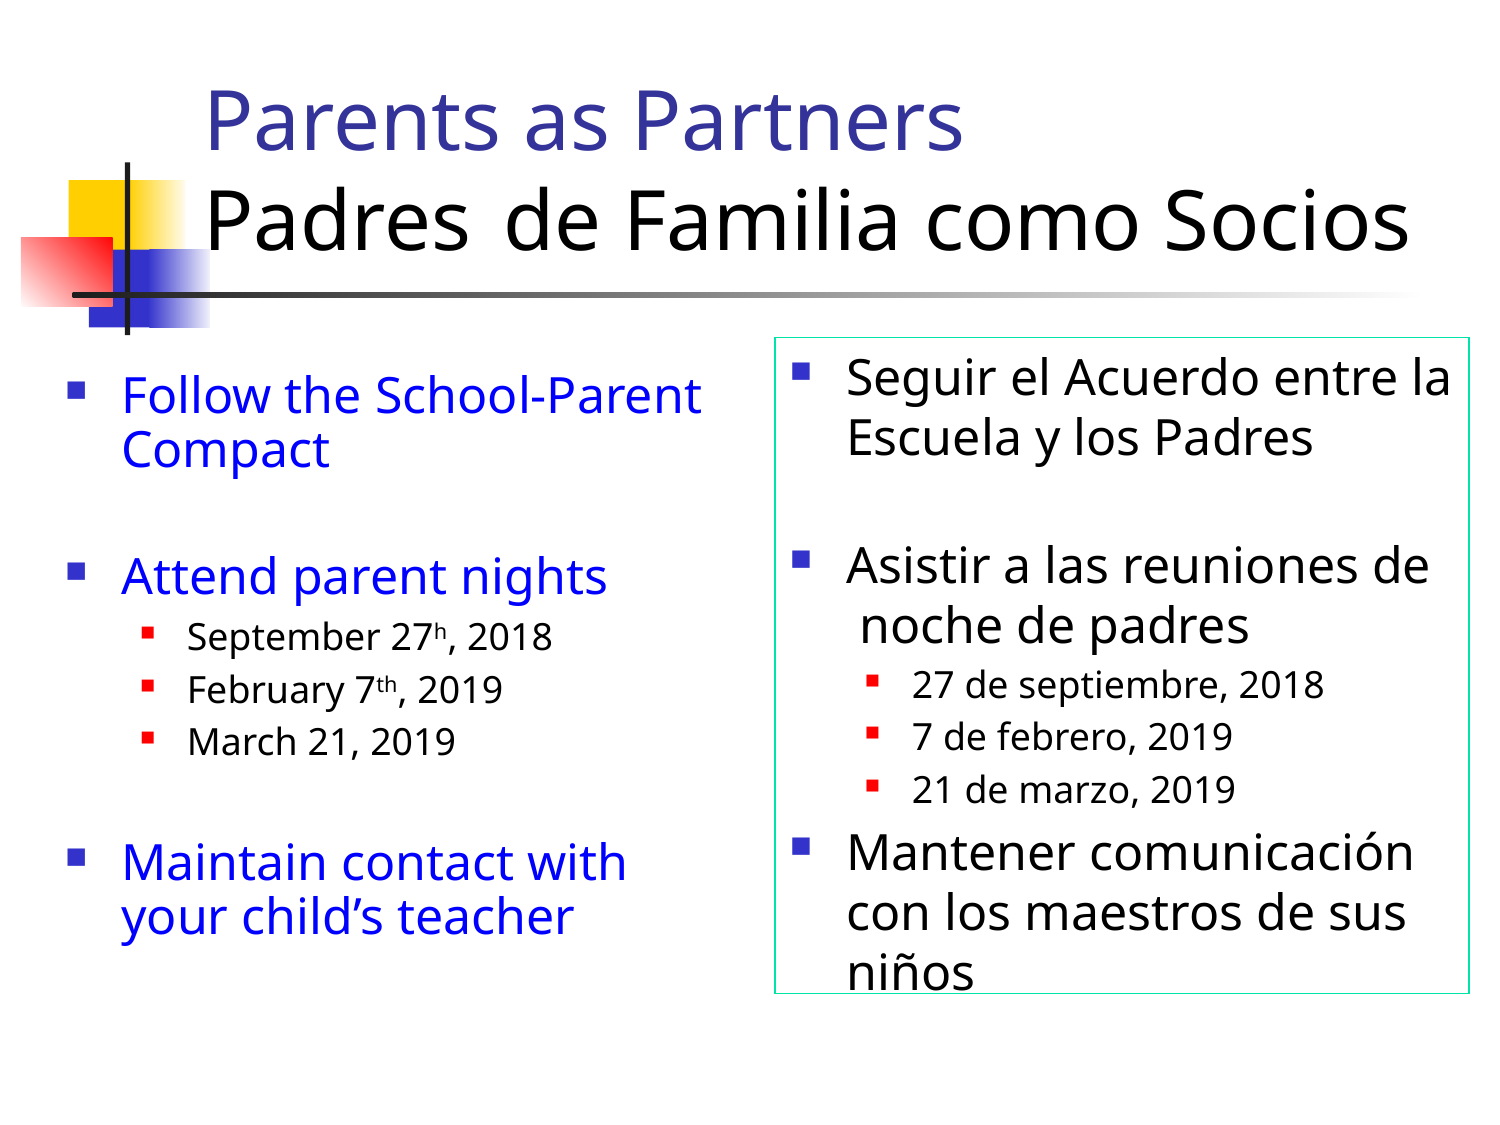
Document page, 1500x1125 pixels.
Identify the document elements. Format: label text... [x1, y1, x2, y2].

list Follow the School-Parent Compact Attend parent nights September 27h, 2018 February 7th, 2019 March 21, 2019 Maintain contact with your child’s teacher [49, 362, 738, 1007]
title Parents as Partners Padres de Familia como Socios [188, 34, 1468, 276]
list Seguir el Acuerdo entre la Escuela y los Padres Asistir a las reuniones de noche de padres 27 de septiembre, 2018 7 de febrero, 2019 21 de marzo, 2019 Mantener comunicación con los maestros de sus niños [774, 337, 1470, 994]
